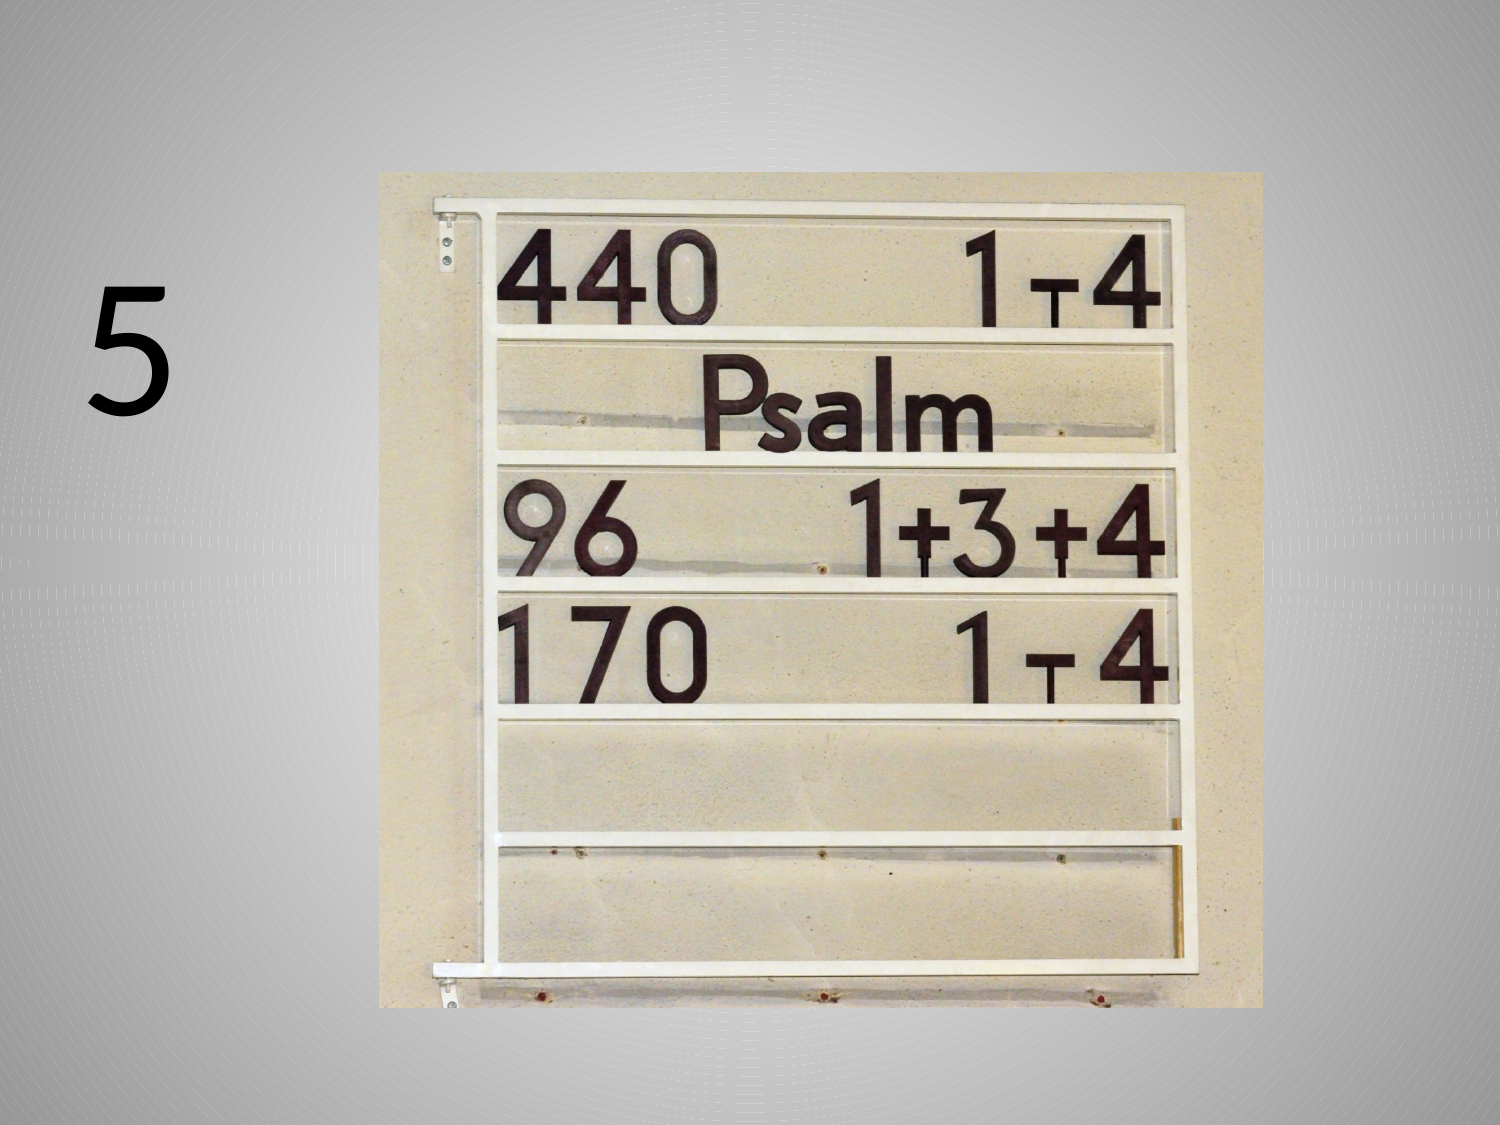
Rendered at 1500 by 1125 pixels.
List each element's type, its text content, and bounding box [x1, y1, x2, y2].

picture [379, 172, 1263, 1008]
text_box 5 [64, 208, 361, 463]
